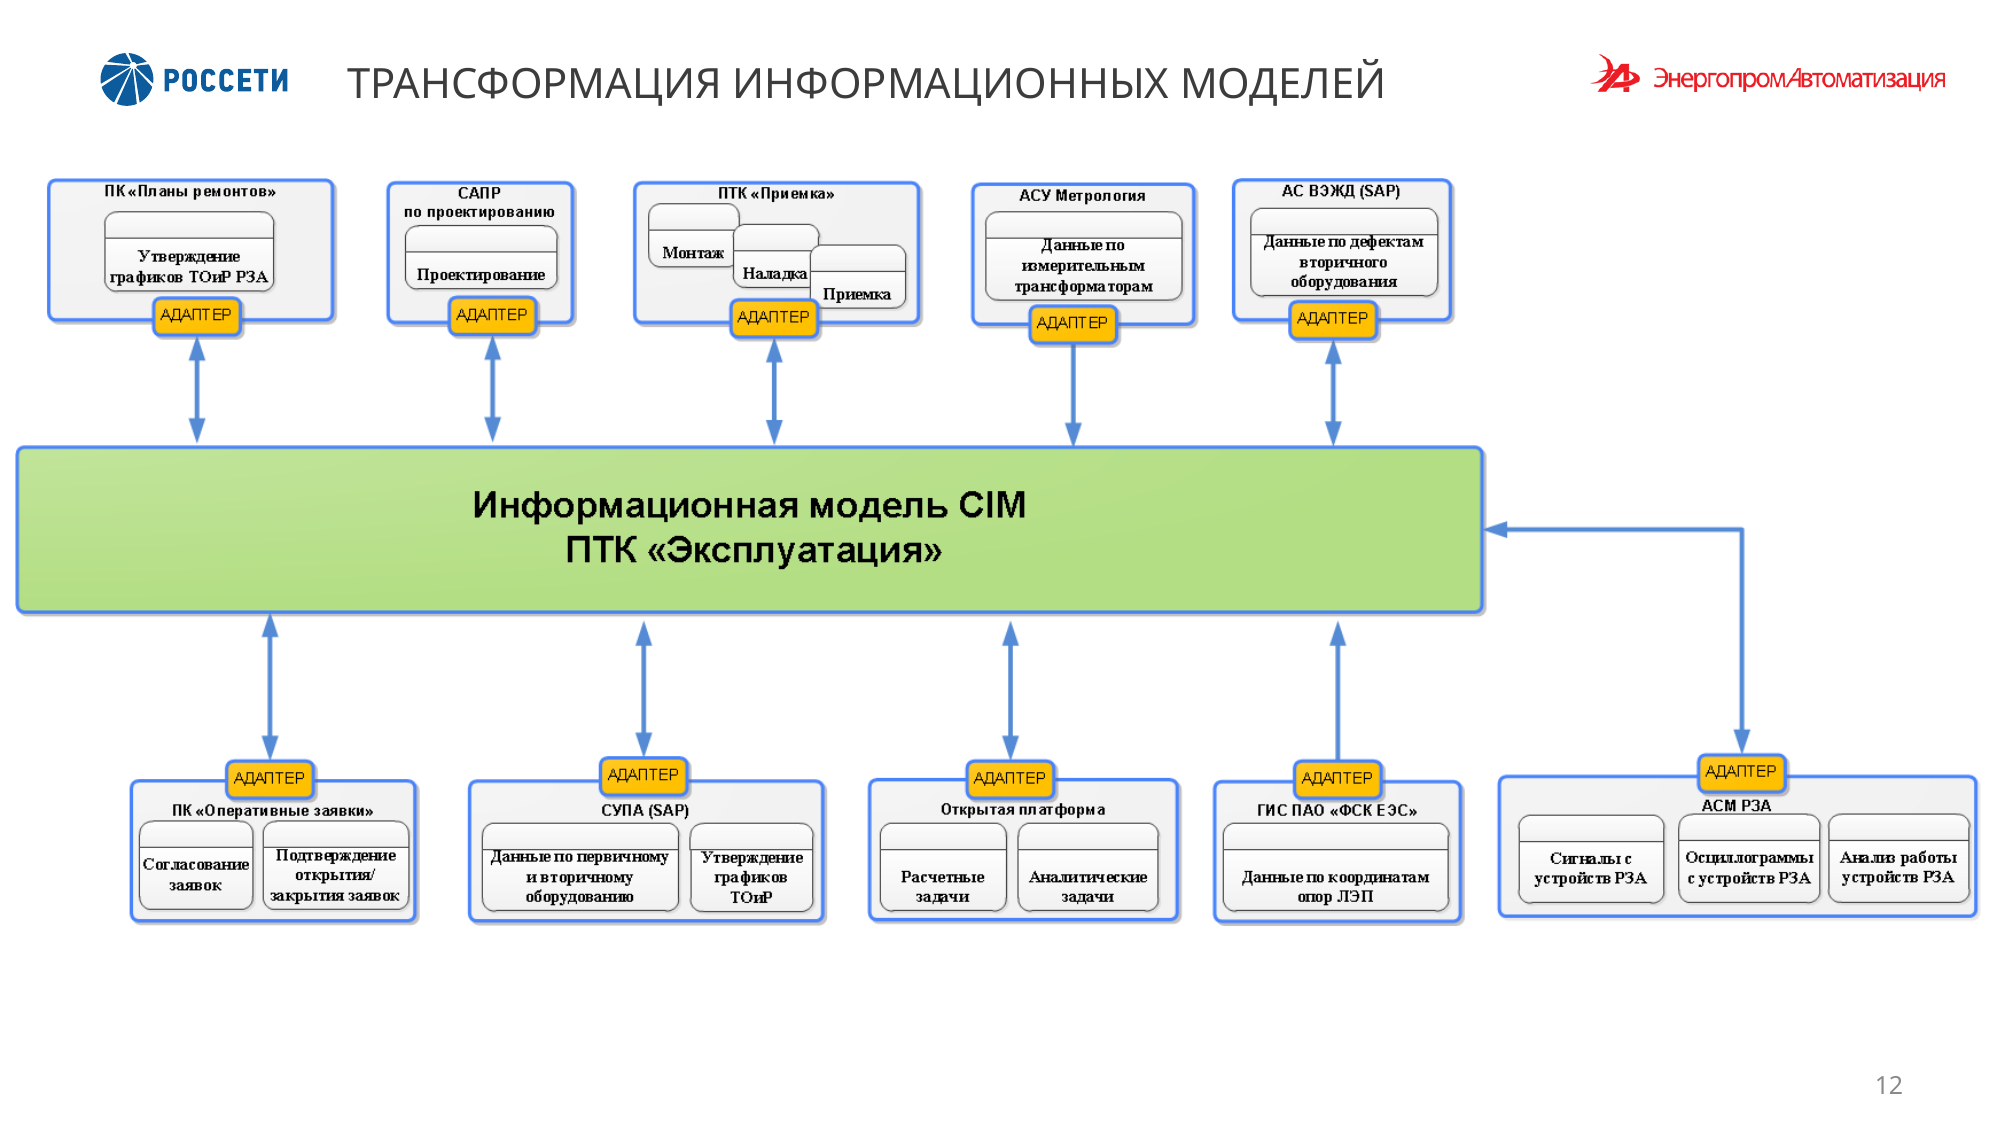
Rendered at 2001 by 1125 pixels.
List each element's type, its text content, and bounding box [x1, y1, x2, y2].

picture [15, 178, 1981, 927]
title трансформация информационных моделей [347, 62, 1904, 133]
picture [1589, 54, 1946, 92]
